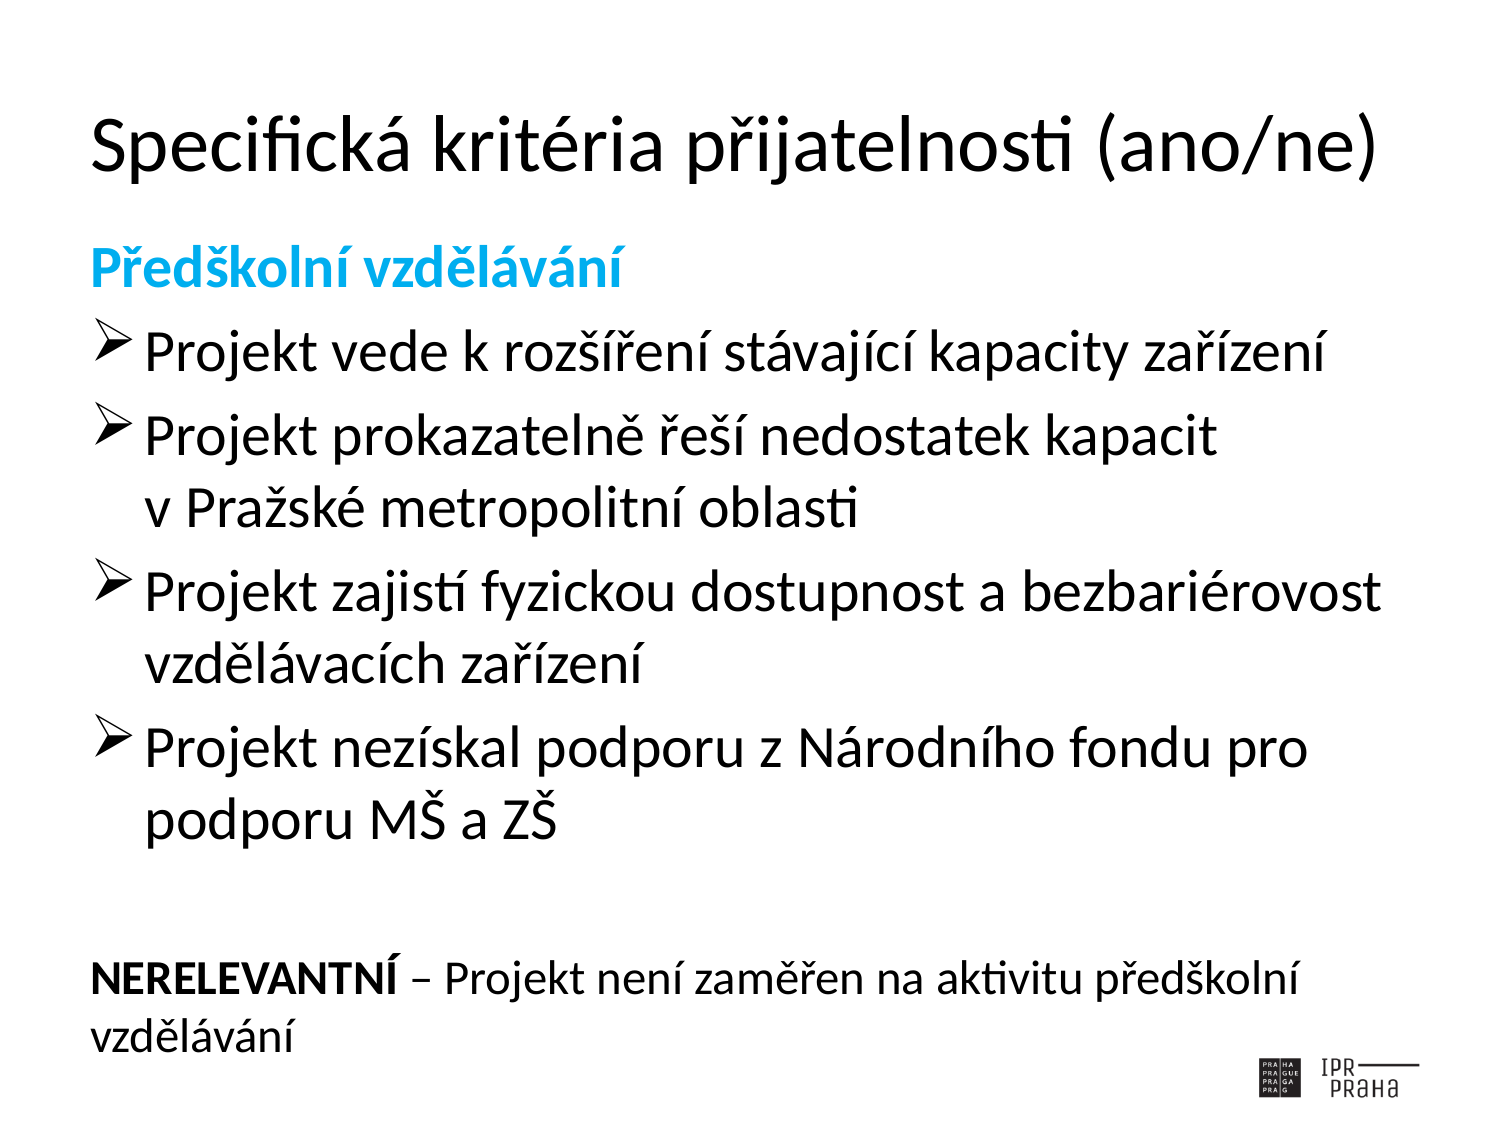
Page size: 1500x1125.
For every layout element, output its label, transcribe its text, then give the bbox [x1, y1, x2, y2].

picture [1253, 1071, 1423, 1108]
title Specifická kritéria přijatelnosti (ano/ne) [75, 45, 1459, 233]
list Předškolní vzdělávání Projekt vede k rozšíření stávající kapacity zařízení Projekt prokazatelně řeší nedostatek kapacit v Pražské metropolitní oblasti Projekt zajistí fyzickou dostupnost a bezbariérovost vzdělávacích zařízení Projekt nezískal podporu z Národního fondu pro podporu MŠ a ZŠ NERELEVANTNÍ – Projekt není zaměřen na aktivitu předškolní vzdělávání [75, 219, 1425, 1071]
